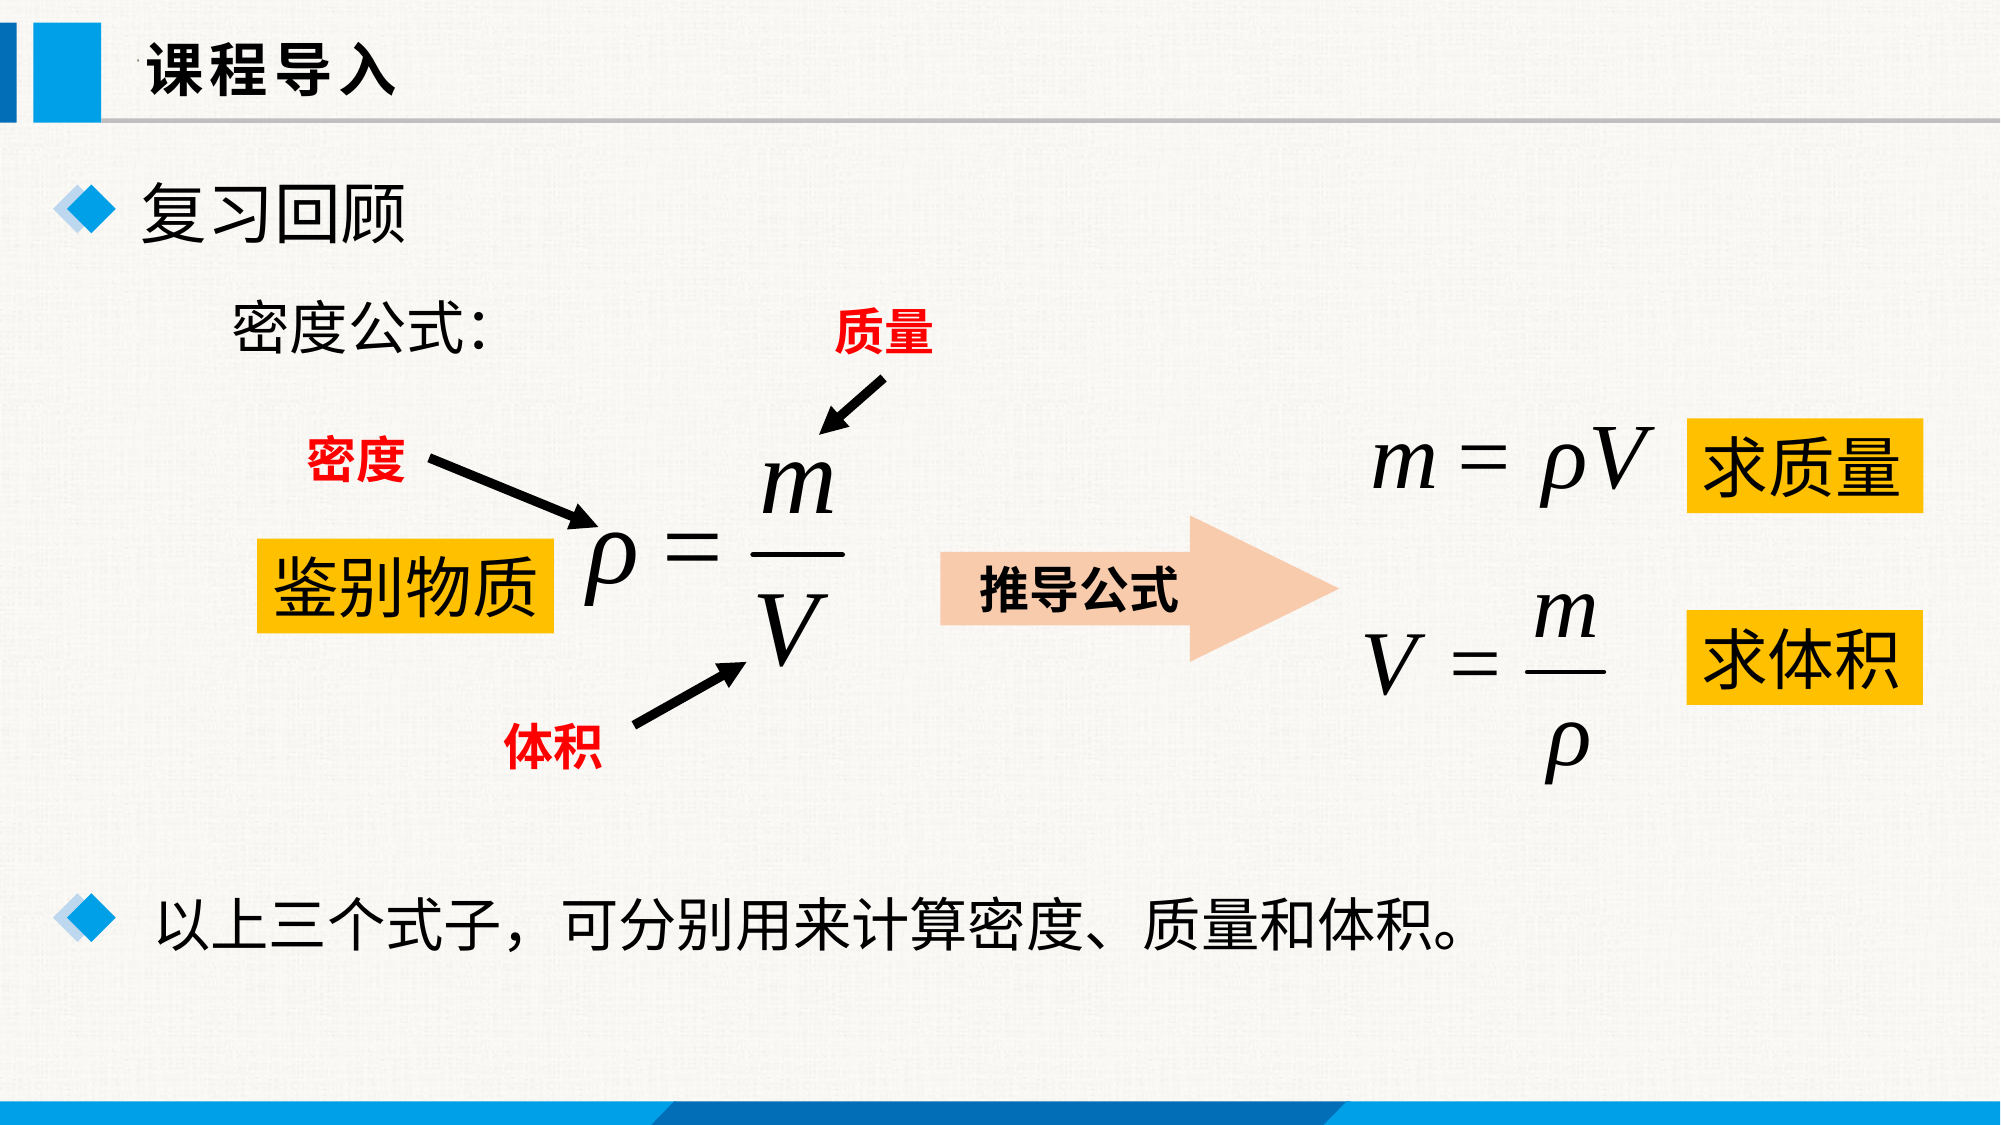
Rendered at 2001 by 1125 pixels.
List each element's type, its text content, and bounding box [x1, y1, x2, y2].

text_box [60, 191, 109, 227]
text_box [60, 900, 109, 935]
text_box 鉴别物质 [257, 538, 554, 634]
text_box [563, 403, 869, 692]
text_box 复习回顾 [125, 148, 793, 260]
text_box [1355, 550, 1626, 801]
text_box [1355, 402, 1679, 527]
text_box 以上三个式子，可分别用来计算密度、质量和体积。 [137, 845, 1668, 971]
text_box 课程导入 [130, 26, 412, 111]
text_box 质量 [820, 292, 950, 368]
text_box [940, 515, 1340, 662]
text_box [819, 378, 884, 435]
text_box 体积 [488, 708, 618, 783]
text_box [633, 661, 747, 726]
text_box 密度 [292, 421, 424, 497]
text_box 求体积 [1686, 610, 1923, 705]
text_box 密度公式： [216, 269, 884, 369]
text_box 求质量 [1687, 418, 1924, 514]
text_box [429, 457, 599, 528]
